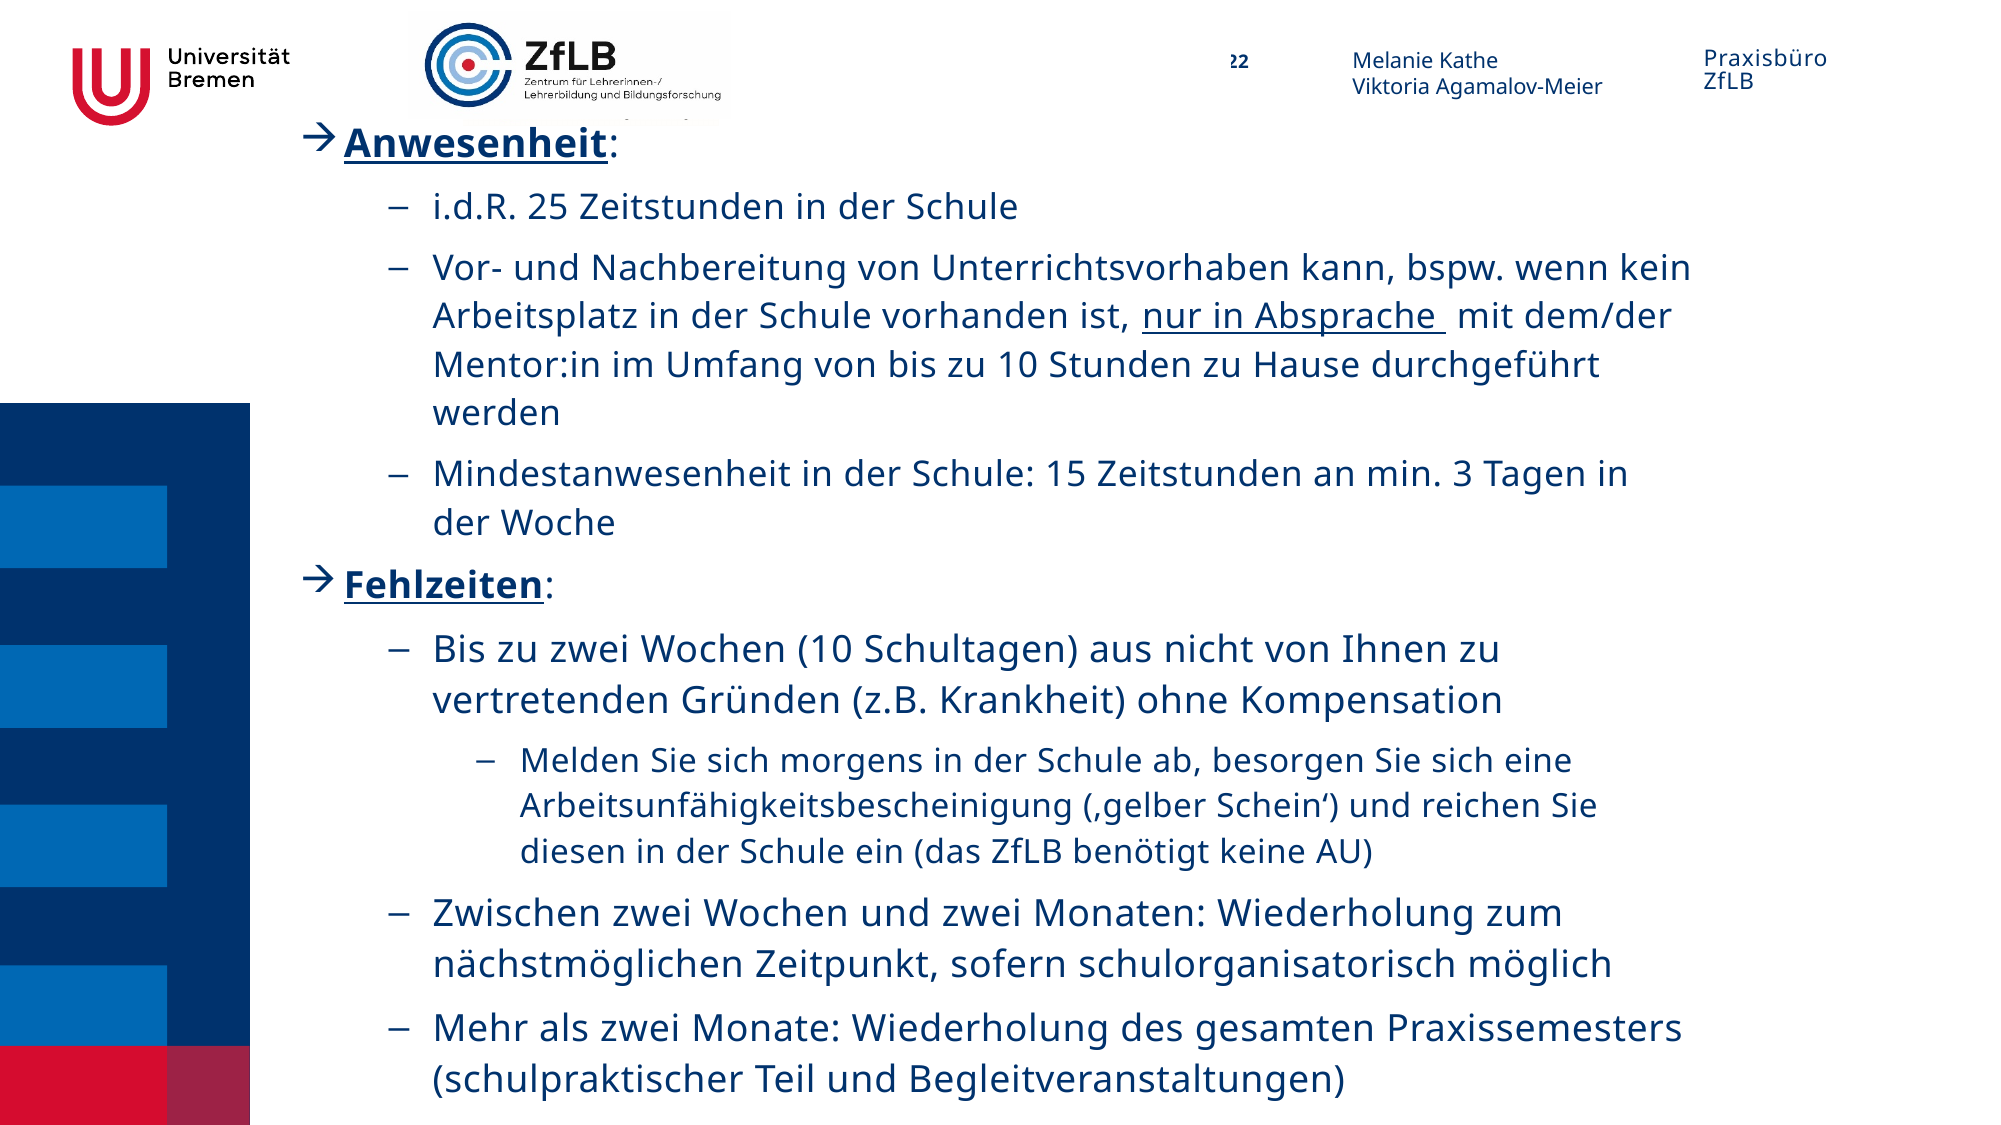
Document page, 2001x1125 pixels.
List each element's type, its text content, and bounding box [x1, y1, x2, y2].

list Anwesenheit: i.d.R. 25 Zeitstunden in der Schule Vor- und Nachbereitung von Unterrichtsvorhaben kann, bspw. wenn kein Arbeitsplatz in der Schule vorhanden ist, nur in Absprache mit dem/der Mentor:in im Umfang von bis zu 10 Stunden zu Hause durchgeführt werden Mindestanwesenheit in der Schule: 15 Zeitstunden an min. 3 Tagen in der Woche Fehlzeiten: Bis zu zwei Wochen (10 Schultagen) aus nicht von Ihnen zu vertretenden Gründen (z.B. Krankheit) ohne Kompensation Melden Sie sich morgens in der Schule ab, besorgen Sie sich eine Arbeitsunfähigkeitsbescheinigung (‚gelber Schein‘) und reichen Sie diesen in der Schule ein (das ZfLB benötigt keine AU) Zwischen zwei Wochen und zwei Monaten: Wiederholung zum nächstmöglichen Zeitpunkt, sofern schulorganisatorisch möglich Mehr als zwei Monate: Wiederholung des gesamten Praxissemesters (schulpraktischer Teil und Begleitveranstaltungen) [300, 302, 1700, 1000]
picture [408, 11, 731, 126]
